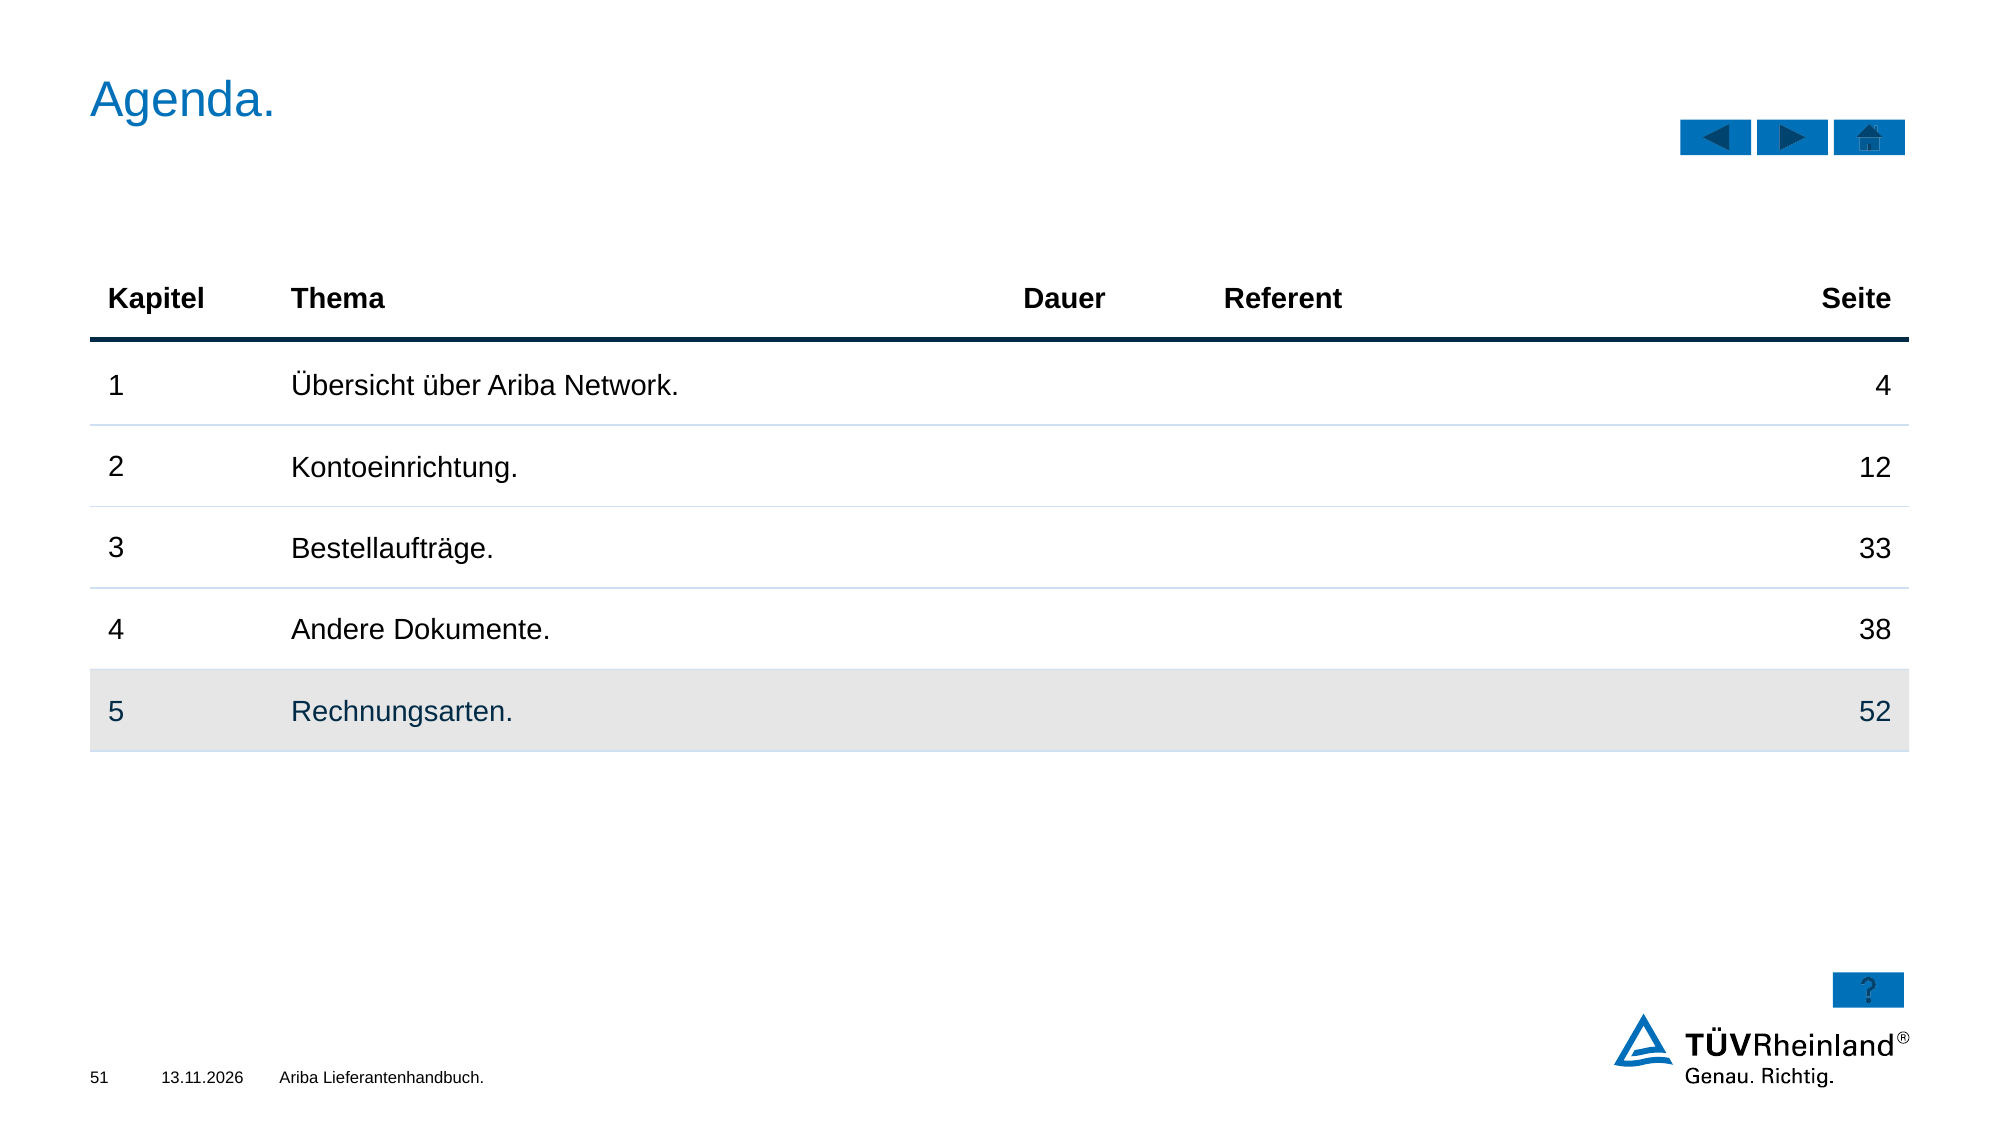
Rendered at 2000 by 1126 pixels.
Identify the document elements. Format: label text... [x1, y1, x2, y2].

text_box [1831, 970, 1906, 1010]
footer Ariba Lieferantenhandbuch. [279, 1028, 1355, 1088]
title Agenda. [90, 66, 1910, 138]
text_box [89, 278, 1910, 752]
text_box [1680, 119, 1905, 156]
slide_number 51 [90, 1028, 150, 1088]
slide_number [161, 1028, 268, 1088]
